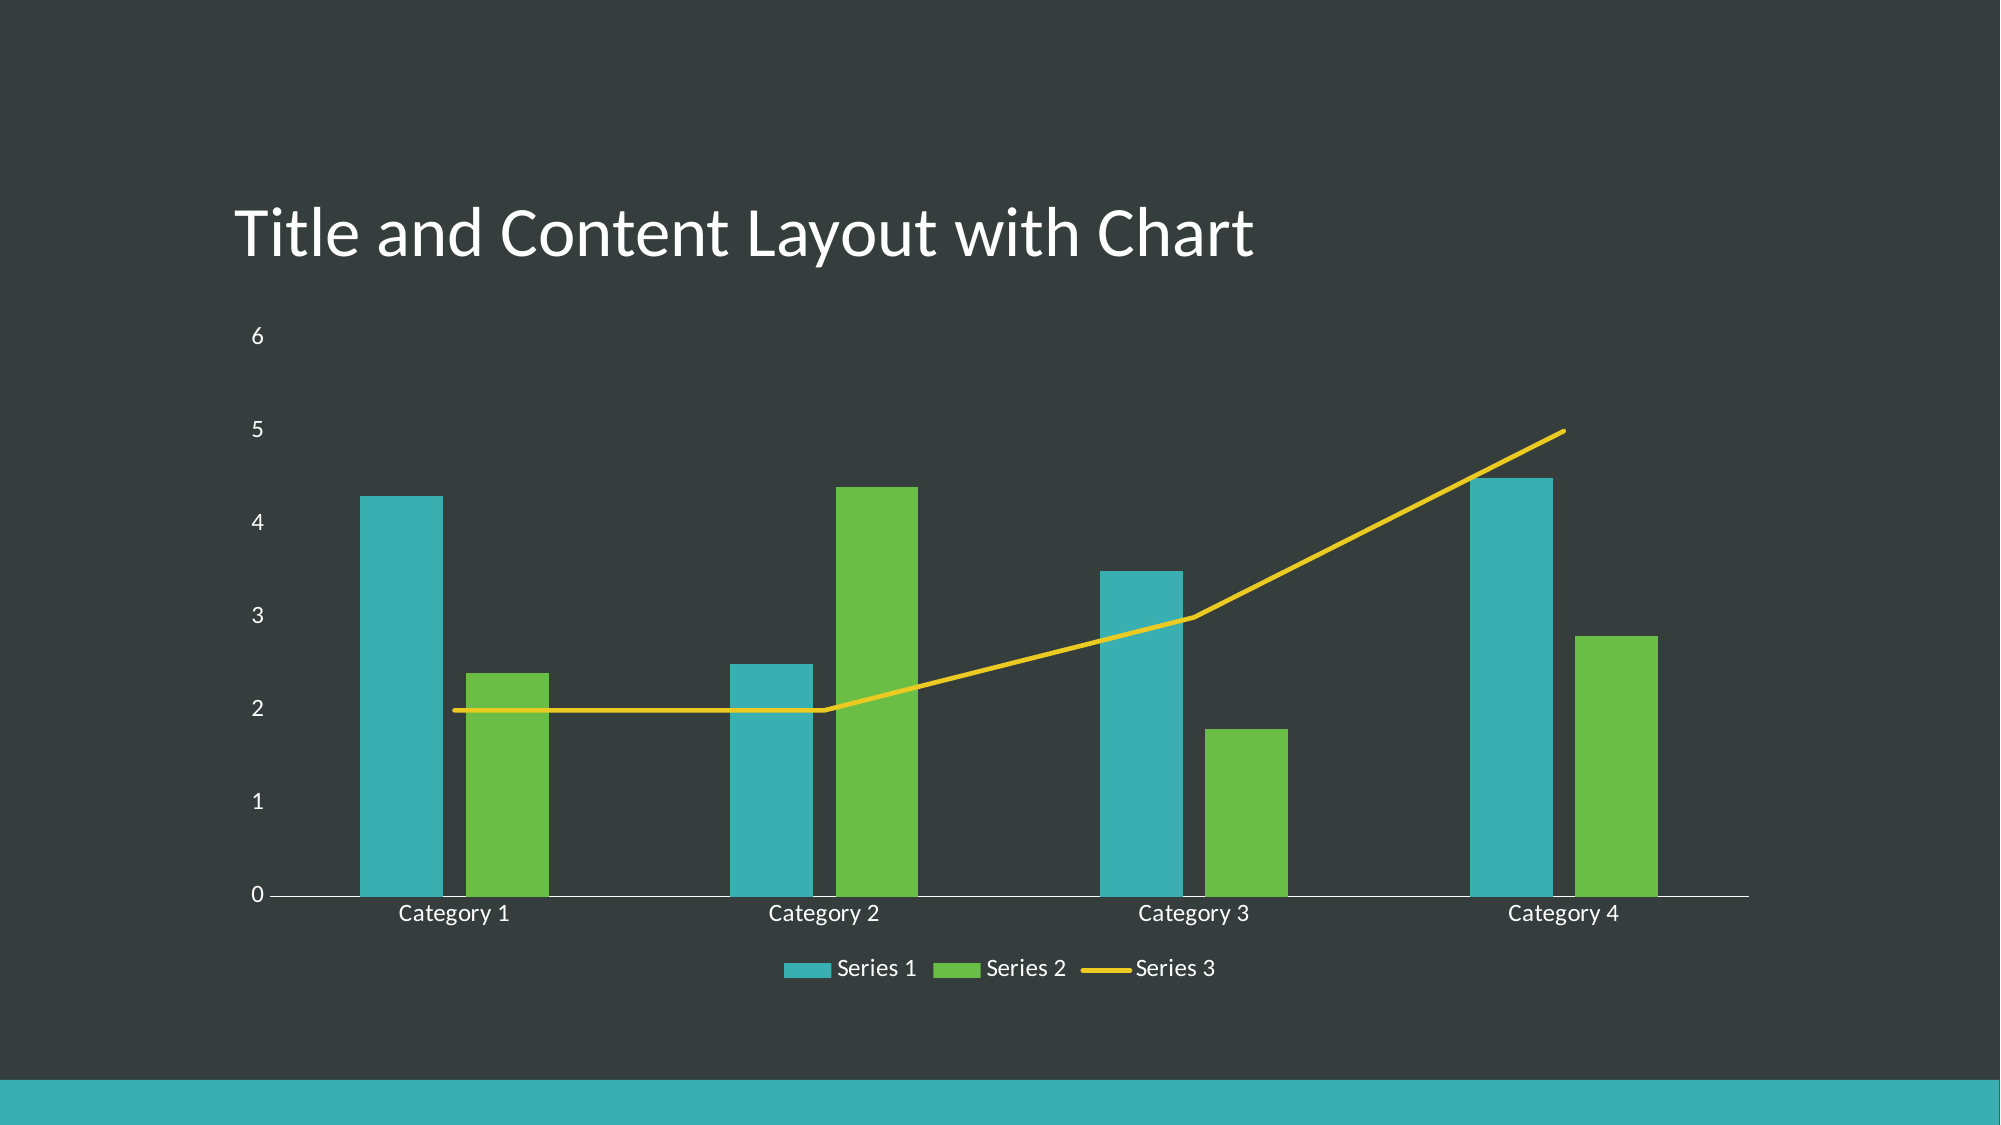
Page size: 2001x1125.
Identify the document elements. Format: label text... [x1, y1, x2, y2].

title Title and Content Layout with Chart [219, 76, 1780, 279]
chart [219, 311, 1780, 990]
